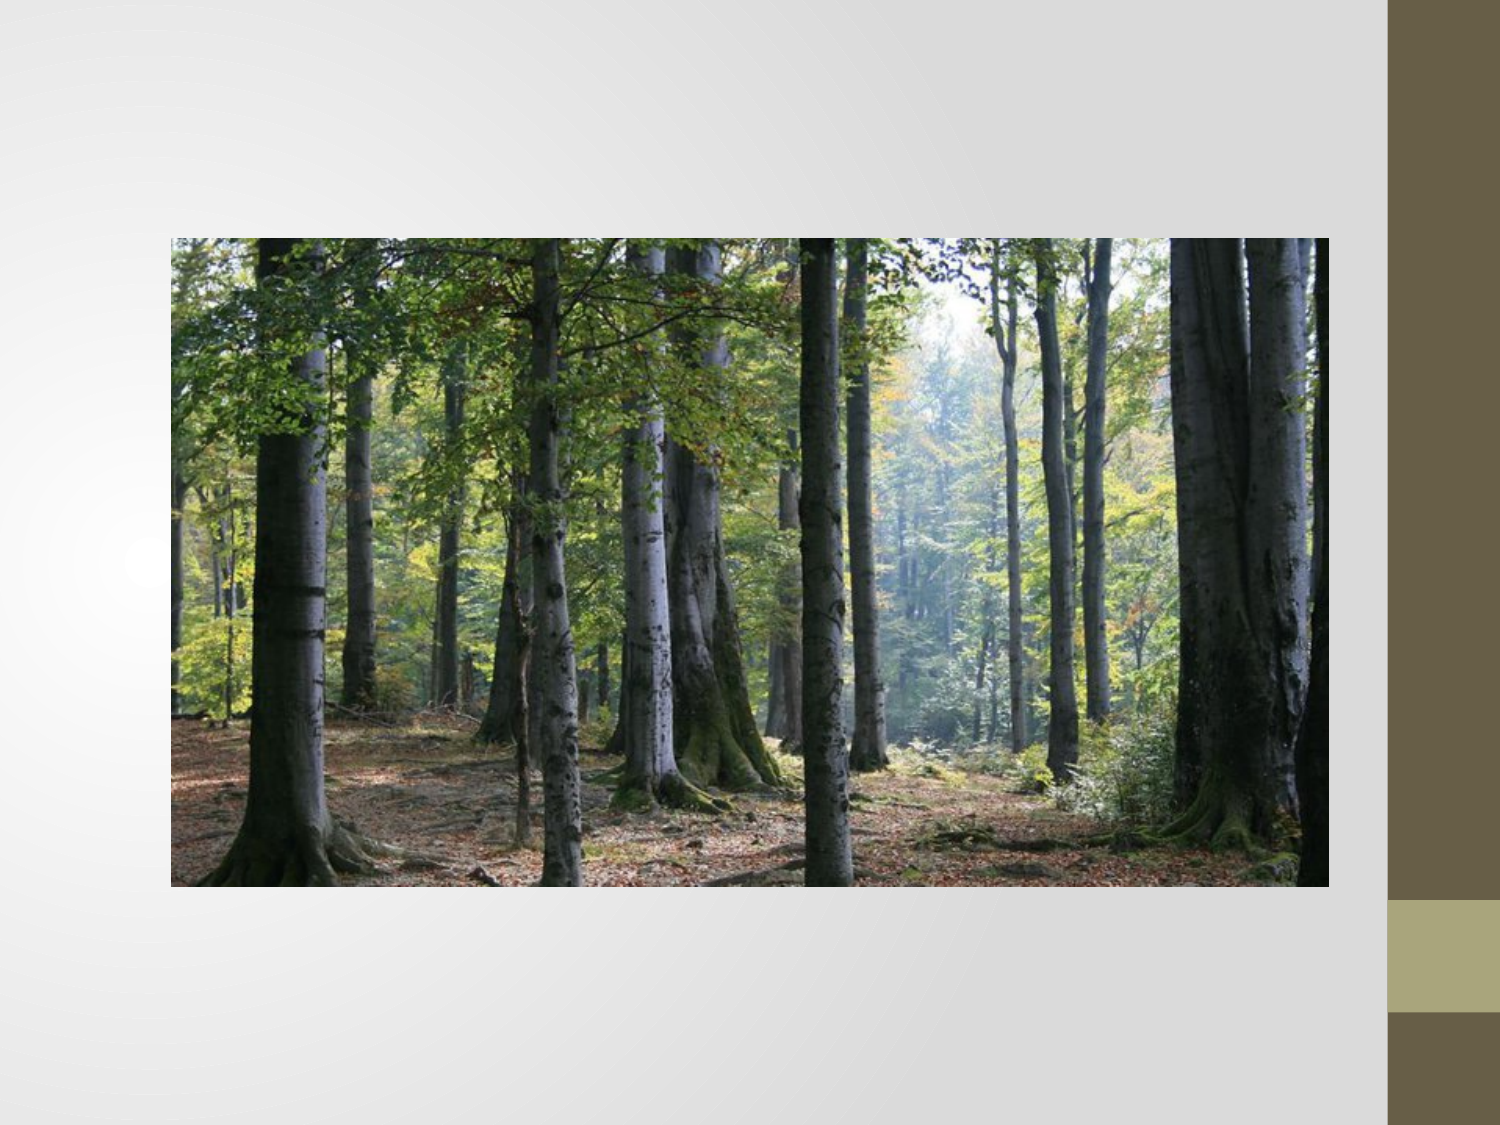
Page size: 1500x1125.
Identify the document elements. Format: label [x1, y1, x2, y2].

picture [171, 237, 1329, 888]
